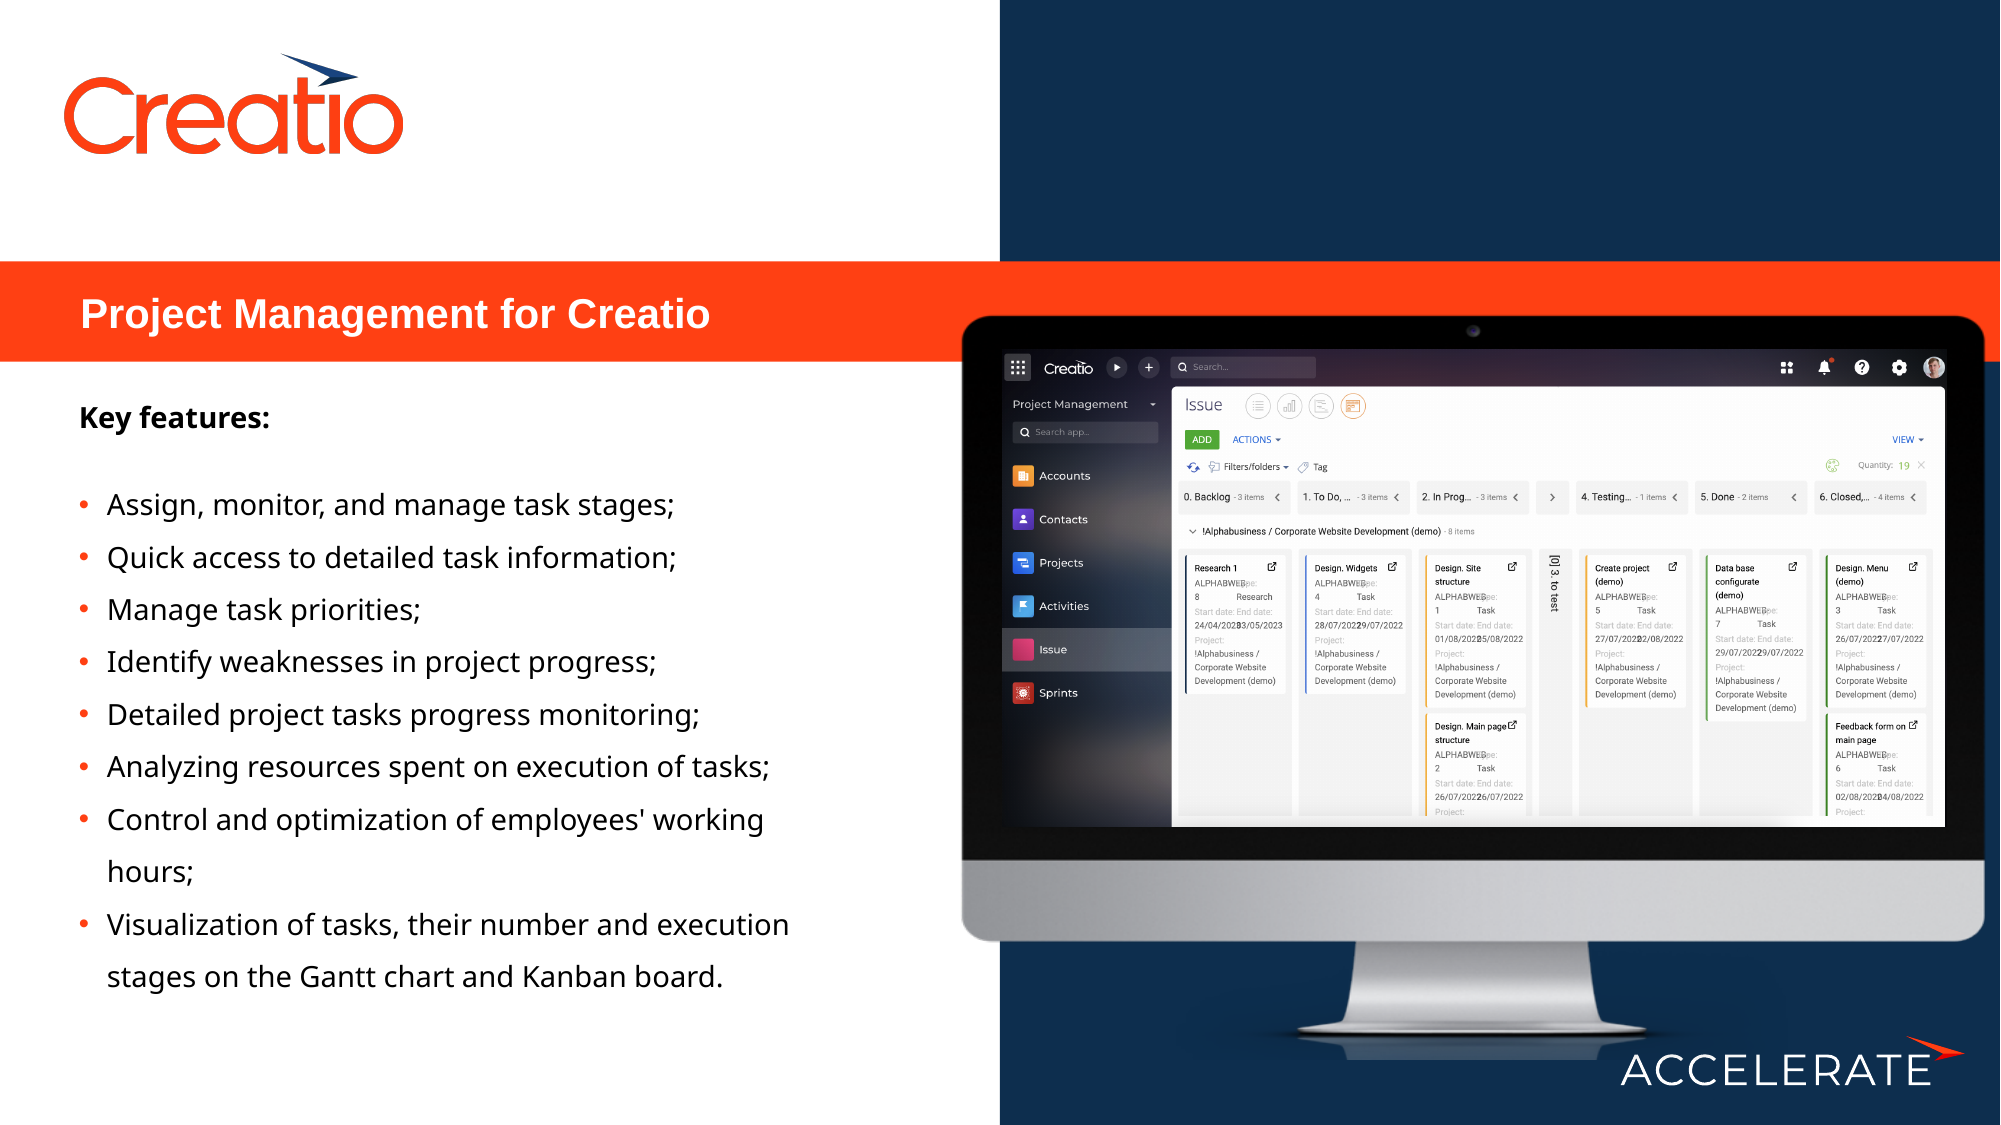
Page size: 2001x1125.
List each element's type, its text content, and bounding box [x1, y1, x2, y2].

text_box [884, 259, 2000, 364]
text_box [998, 364, 2000, 1125]
picture [63, 53, 403, 155]
text_box [0, 259, 78, 364]
picture [955, 310, 1991, 1086]
text_box Project Management for Creatio [78, 259, 884, 364]
text_box Key features: Assign, monitor, and manage task stages; Quick access to detailed task information; Manage task priorities; Identify weaknesses in project progress; Detailed project tasks progress monitoring; Analyzing resources spent on execution of tasks; Control and optimization of employees' working hours; Visualization of tasks, their number and execution stages on the Gantt chart and Kanban board. [62, 360, 851, 1125]
text_box [998, 0, 2000, 259]
